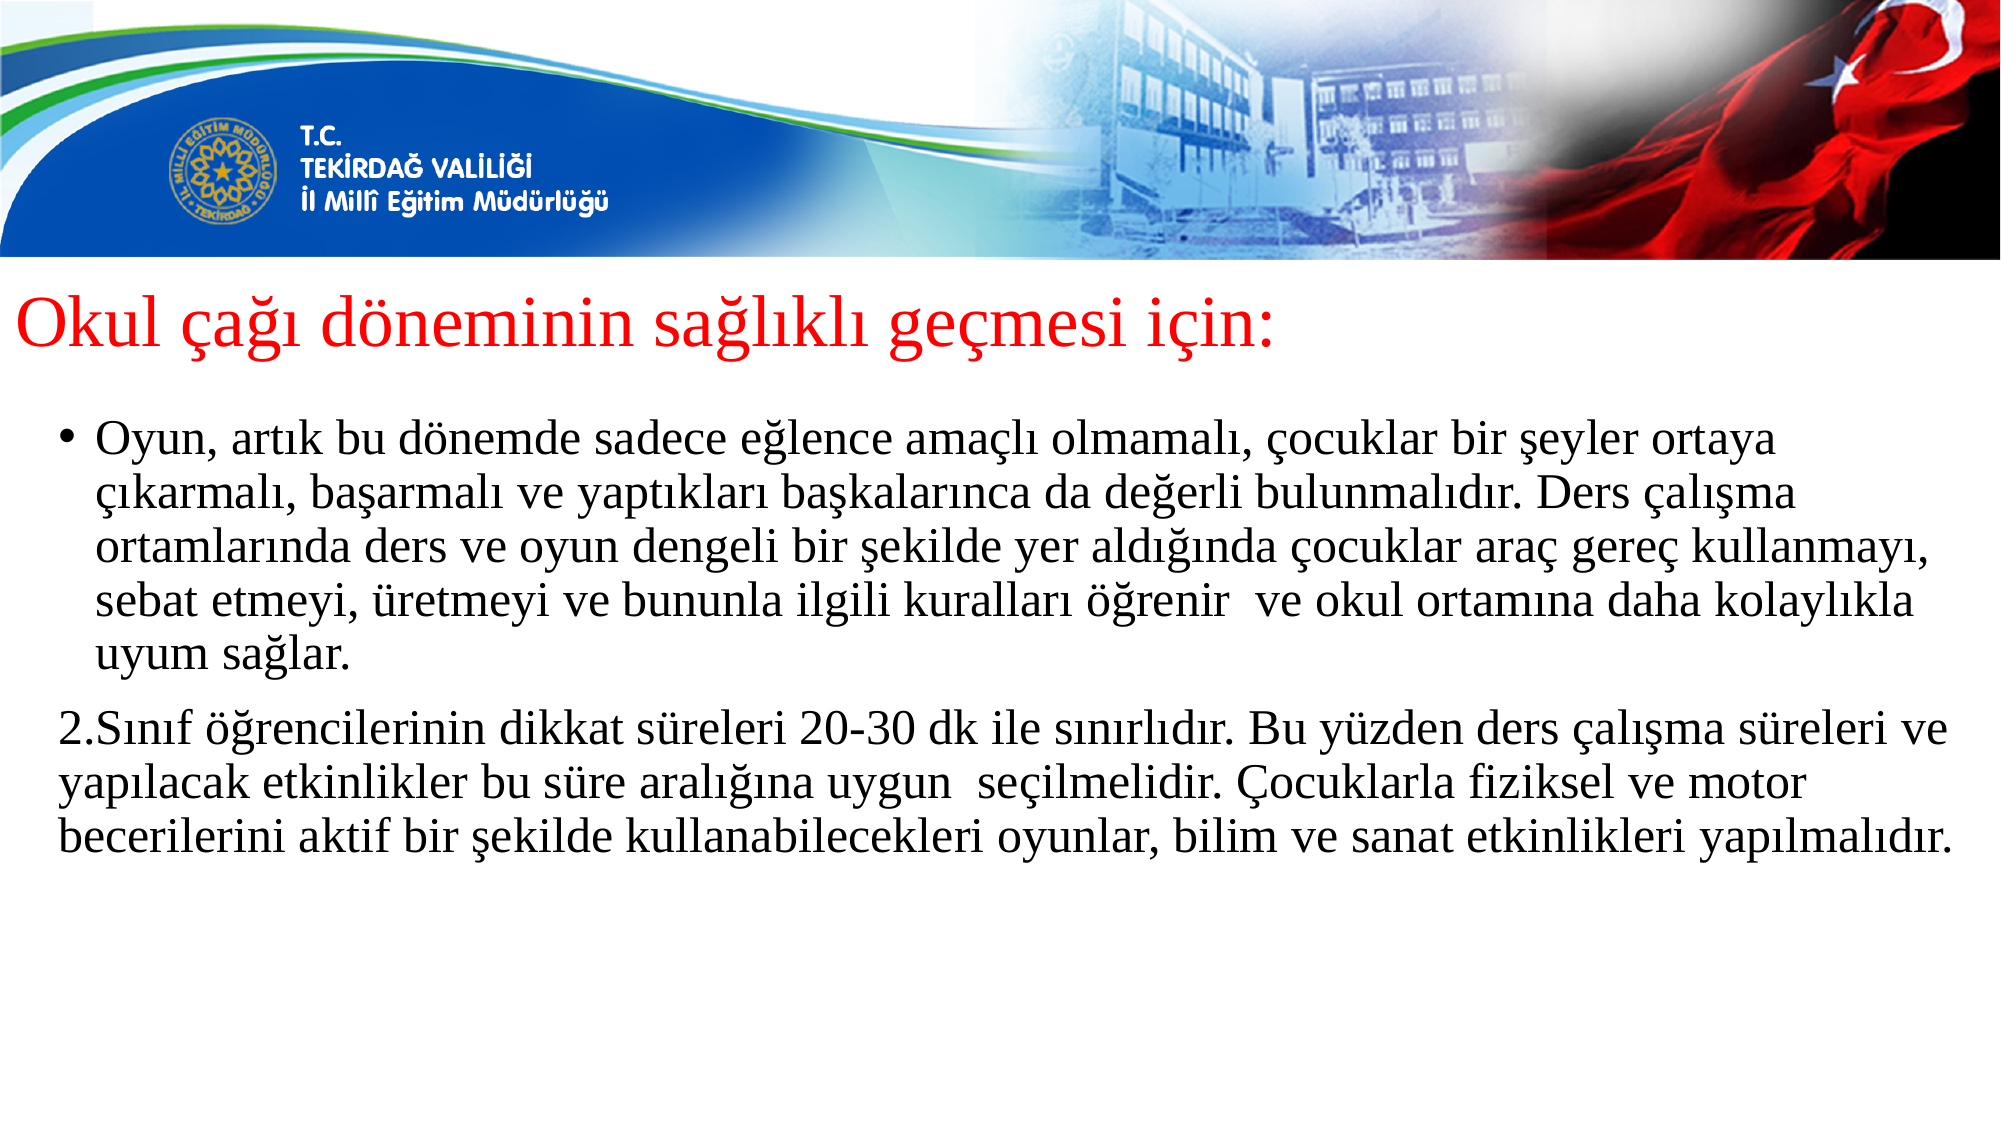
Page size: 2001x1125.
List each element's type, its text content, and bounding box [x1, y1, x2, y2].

title Okul çağı döneminin sağlıklı geçmesi için: [0, 275, 1725, 370]
picture [0, 0, 2001, 1125]
list Oyun, artık bu dönemde sadece eğlence amaçlı olmamalı, çocuklar bir şeyler ortaya çıkarmalı, başarmalı ve yaptıkları başkalarınca da değerli bulunmalıdır. Ders çalışma ortamlarında ders ve oyun dengeli bir şekilde yer aldığında çocuklar araç gereç kullanmayı, sebat etmeyi, üretmeyi ve bununla ilgili kuralları öğrenir ve okul ortamına daha kolaylıkla uyum sağlar. 2.Sınıf öğrencilerinin dikkat süreleri 20-30 dk ile sınırlıdır. Bu yüzden ders çalışma süreleri ve yapılacak etkinlikler bu süre aralığına uygun seçilmelidir. Çocuklarla fiziksel ve motor becerilerini aktif bir şekilde kullanabilecekleri oyunlar, bilim ve sanat etkinlikleri yapılmalıdır. [43, 403, 2000, 1125]
